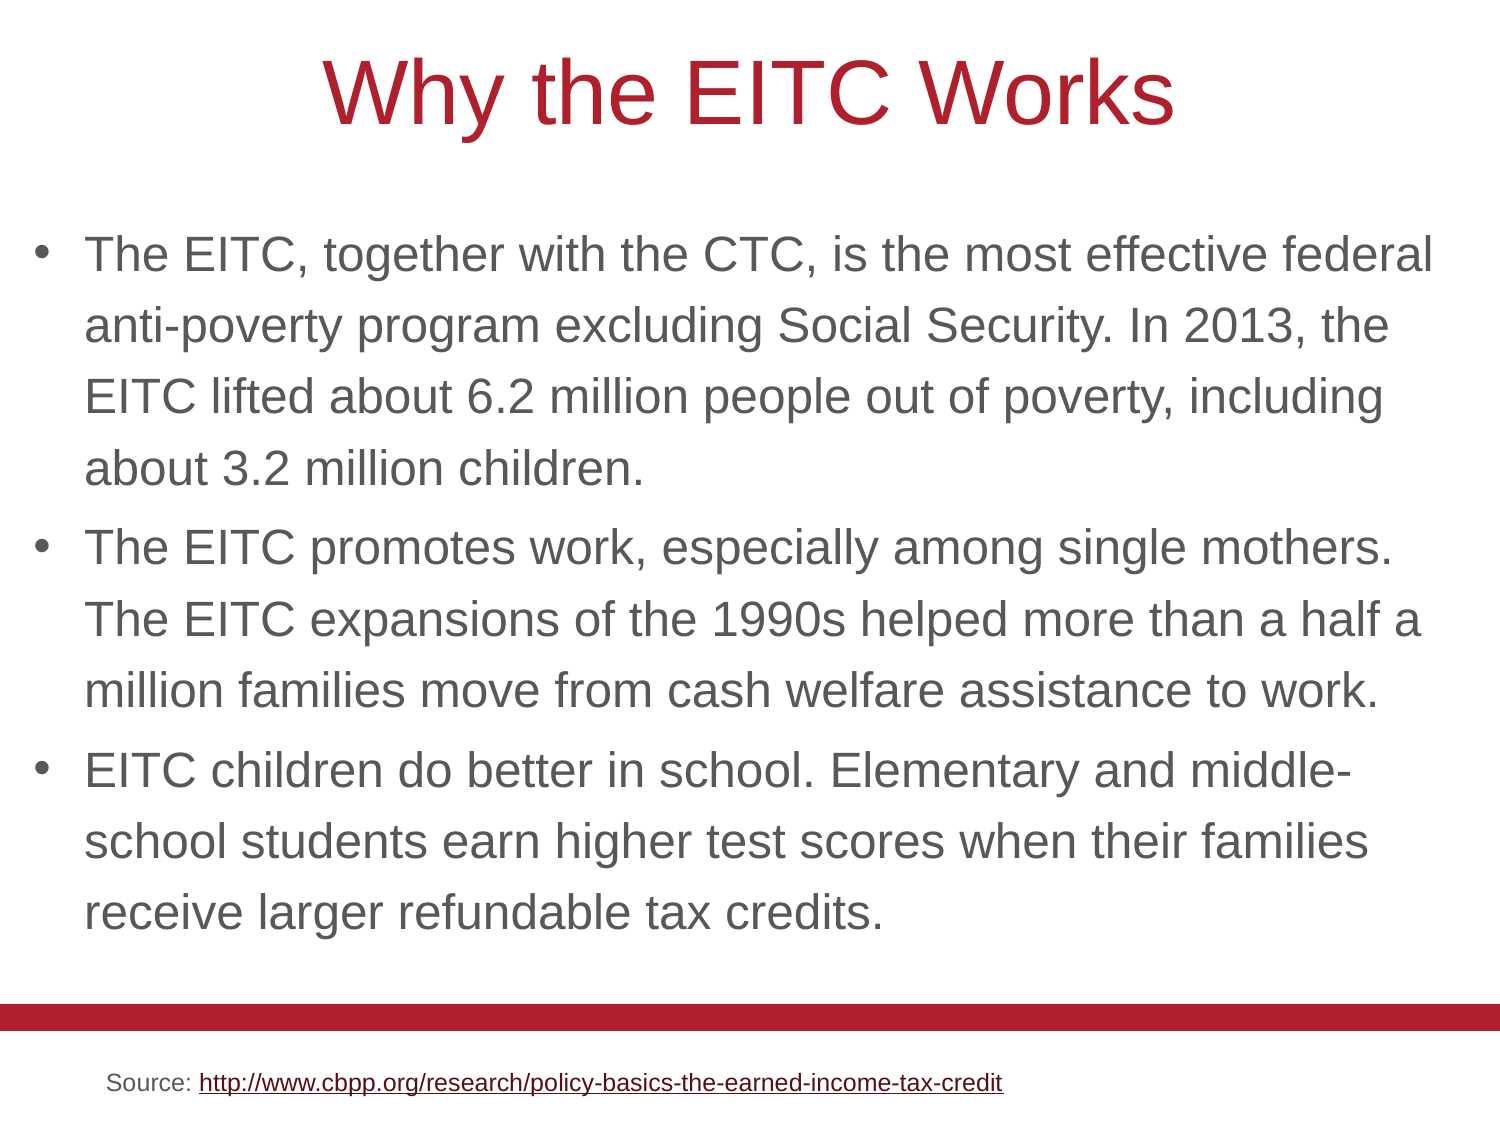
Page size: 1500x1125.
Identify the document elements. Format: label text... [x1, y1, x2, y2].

picture [0, 1004, 1500, 1031]
title Why the EITC Works [75, 8, 1425, 168]
text_box Source: http://www.cbpp.org/research/policy-basics-the-earned-income-tax-credit [91, 1058, 1290, 1125]
list The EITC, together with the CTC, is the most effective federal anti-poverty program excluding Social Security. In 2013, the EITC lifted about 6.2 million people out of poverty, including about 3.2 million children. The EITC promotes work, especially among single mothers. The EITC expansions of the 1990s helped more than a half a million families move from cash welfare assistance to work. EITC children do better in school. Elementary and middle-school students earn higher test scores when their families receive larger refundable tax credits. [18, 202, 1474, 1000]
